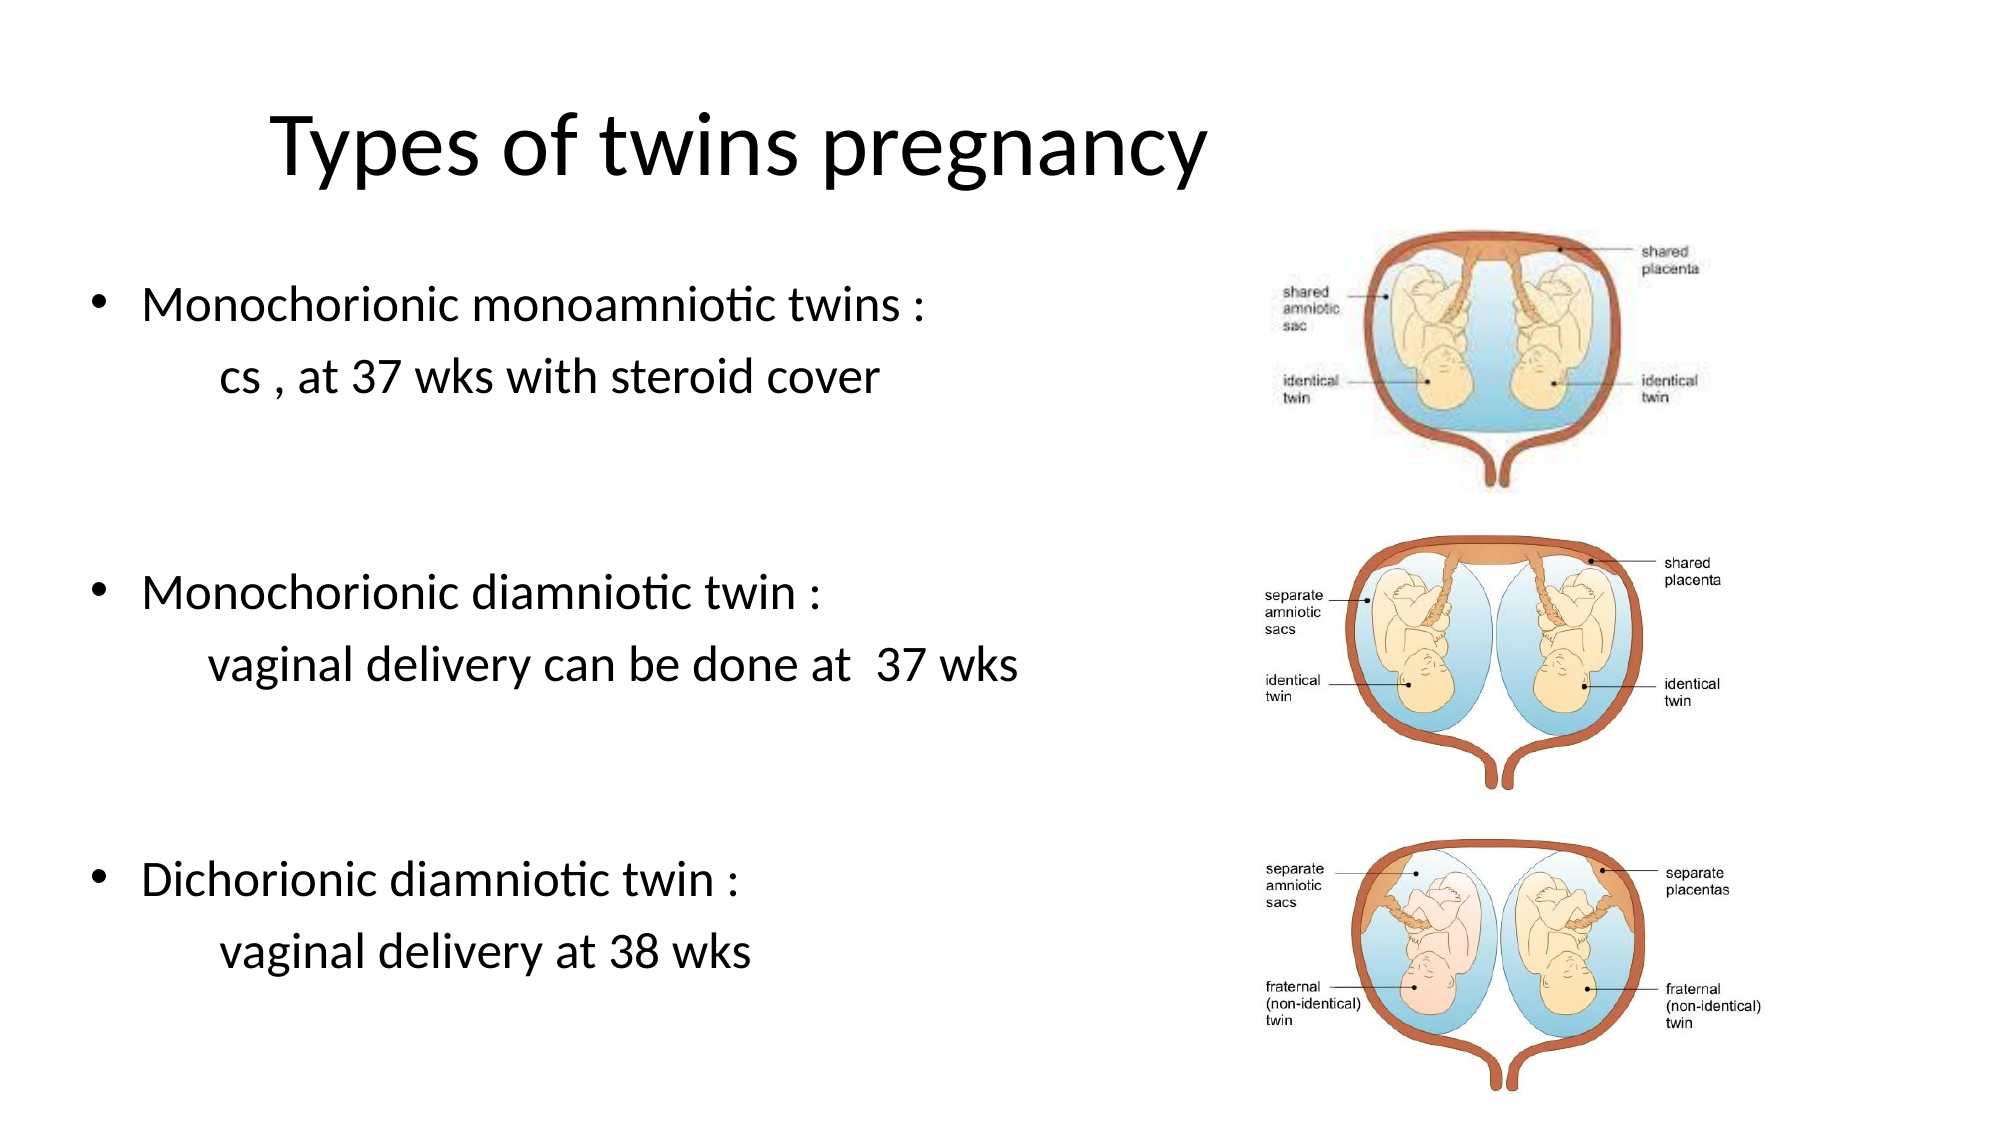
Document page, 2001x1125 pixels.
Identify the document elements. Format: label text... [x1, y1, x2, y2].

picture [1228, 201, 1771, 1116]
list Monochorionic monoamniotic twins : cs , at 37 wks with steroid cover Monochorionic diamniotic twin : vaginal delivery can be done at 37 wks Dichorionic diamniotic twin : vaginal delivery at 38 wks [75, 262, 1229, 1125]
title Types of twins pregnancy [75, 45, 1425, 233]
